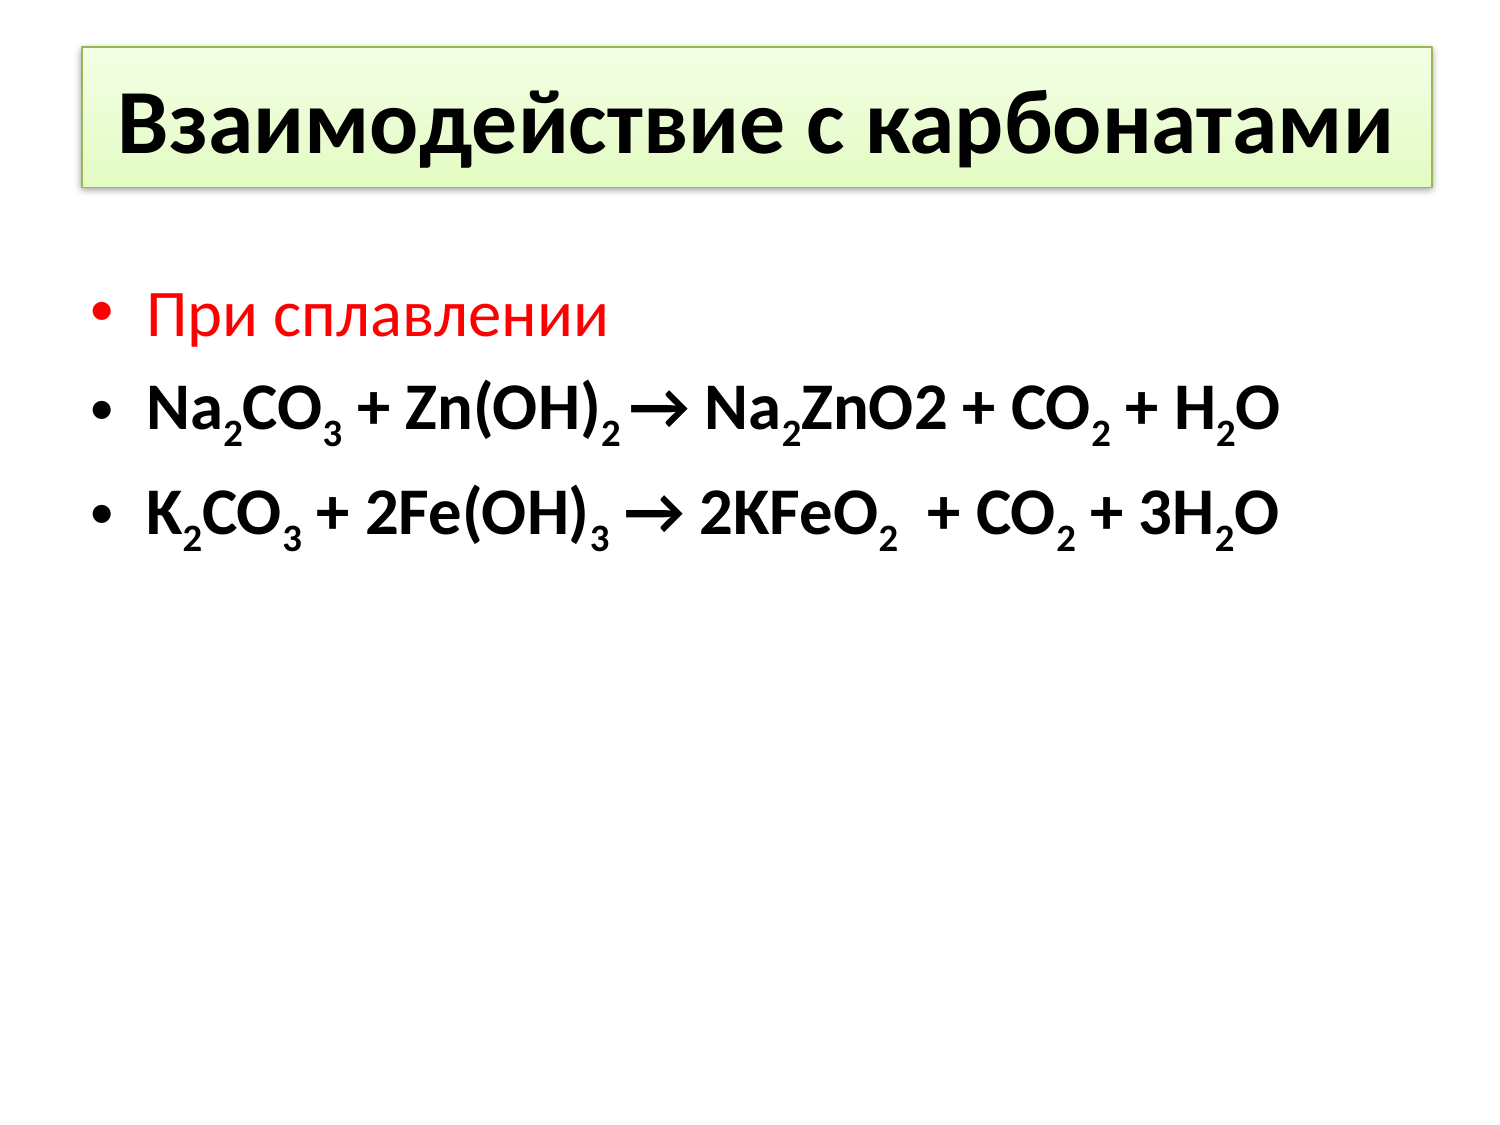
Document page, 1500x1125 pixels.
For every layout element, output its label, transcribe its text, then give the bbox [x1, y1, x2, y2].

title Взаимодействие с карбонатами [81, 46, 1433, 188]
list При сплавлении Na2CO3 + Zn(OH)2 → Na2ZnO2 + CO2 + H2O K2CO3 + 2Fe(OH)3 → 2KFeO2 + CO2 + 3H2O [75, 262, 1425, 1005]
